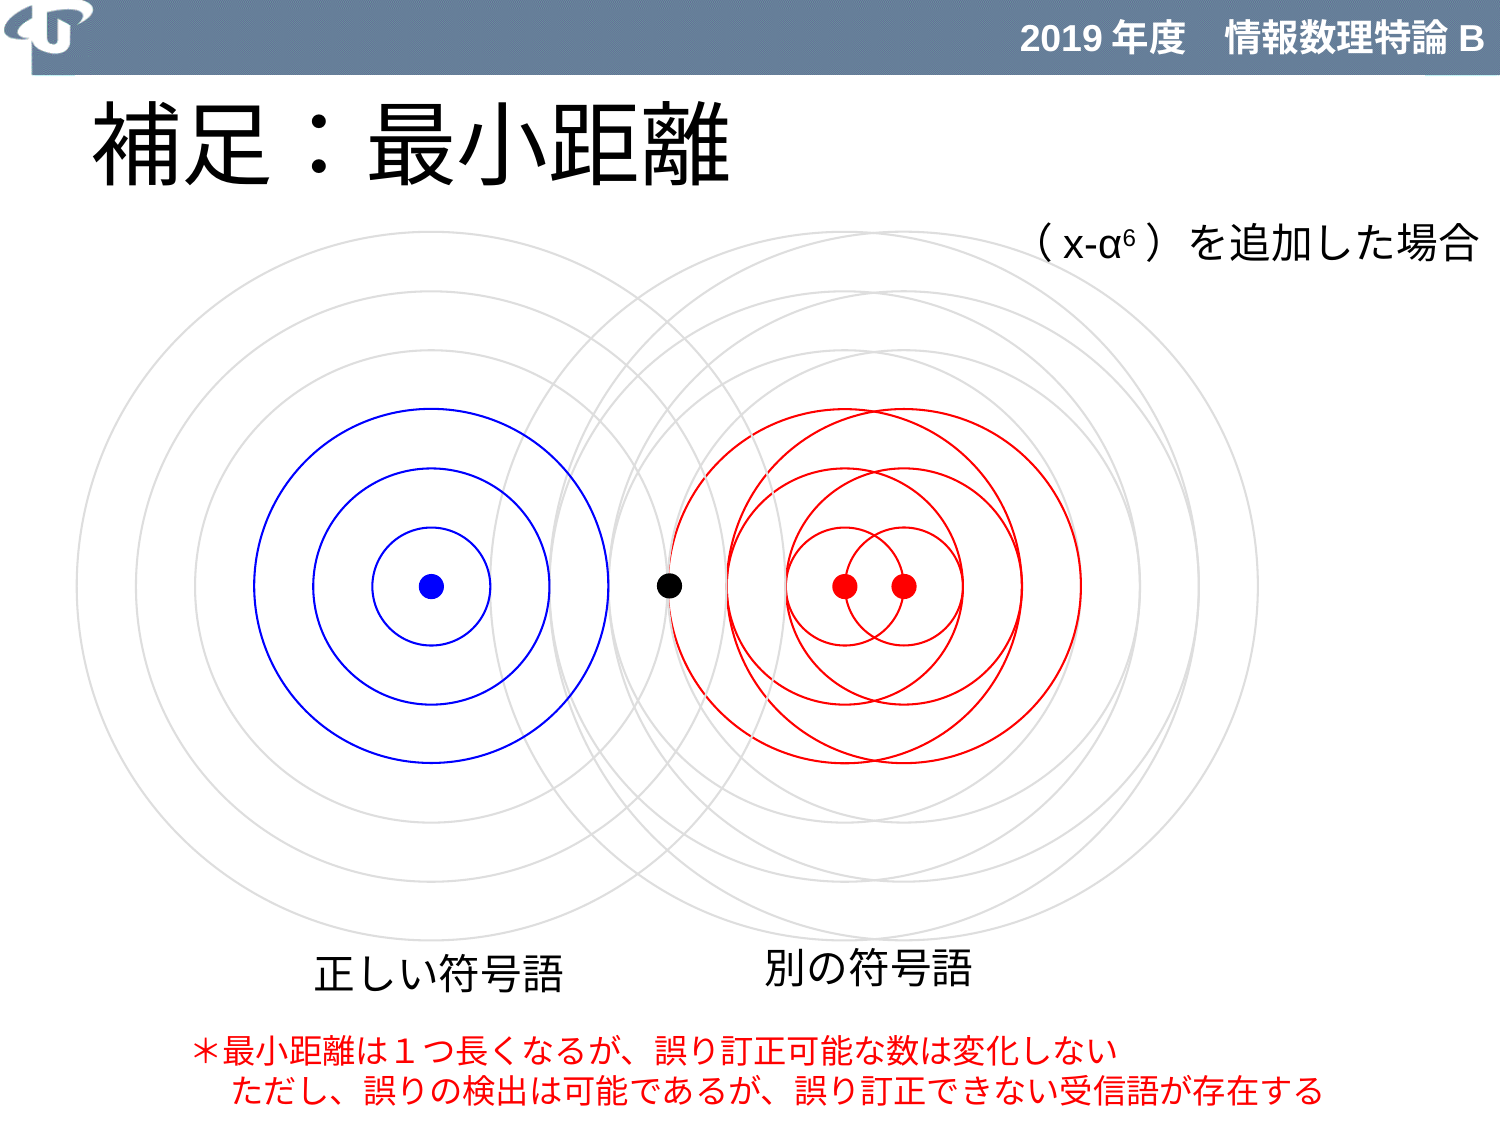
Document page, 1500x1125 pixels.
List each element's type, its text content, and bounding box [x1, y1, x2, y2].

picture [0, 0, 1500, 1125]
title 補足：最小距離 [75, 75, 1425, 208]
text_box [549, 231, 1258, 941]
text_box 正しい符号語 [298, 940, 579, 1006]
text_box [76, 231, 490, 940]
text_box ＊最小距離は１つ長くなるが、誤り訂正可能な数は変化しない ただし、誤りの検出は可能であるが、誤り訂正できない受信語が存在する [174, 1023, 1342, 1118]
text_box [490, 231, 549, 941]
text_box 別の符号語 [750, 941, 989, 1000]
text_box [254, 408, 490, 763]
text_box [135, 291, 490, 882]
text_box （x-α6）を追加した場合 [996, 209, 1495, 275]
